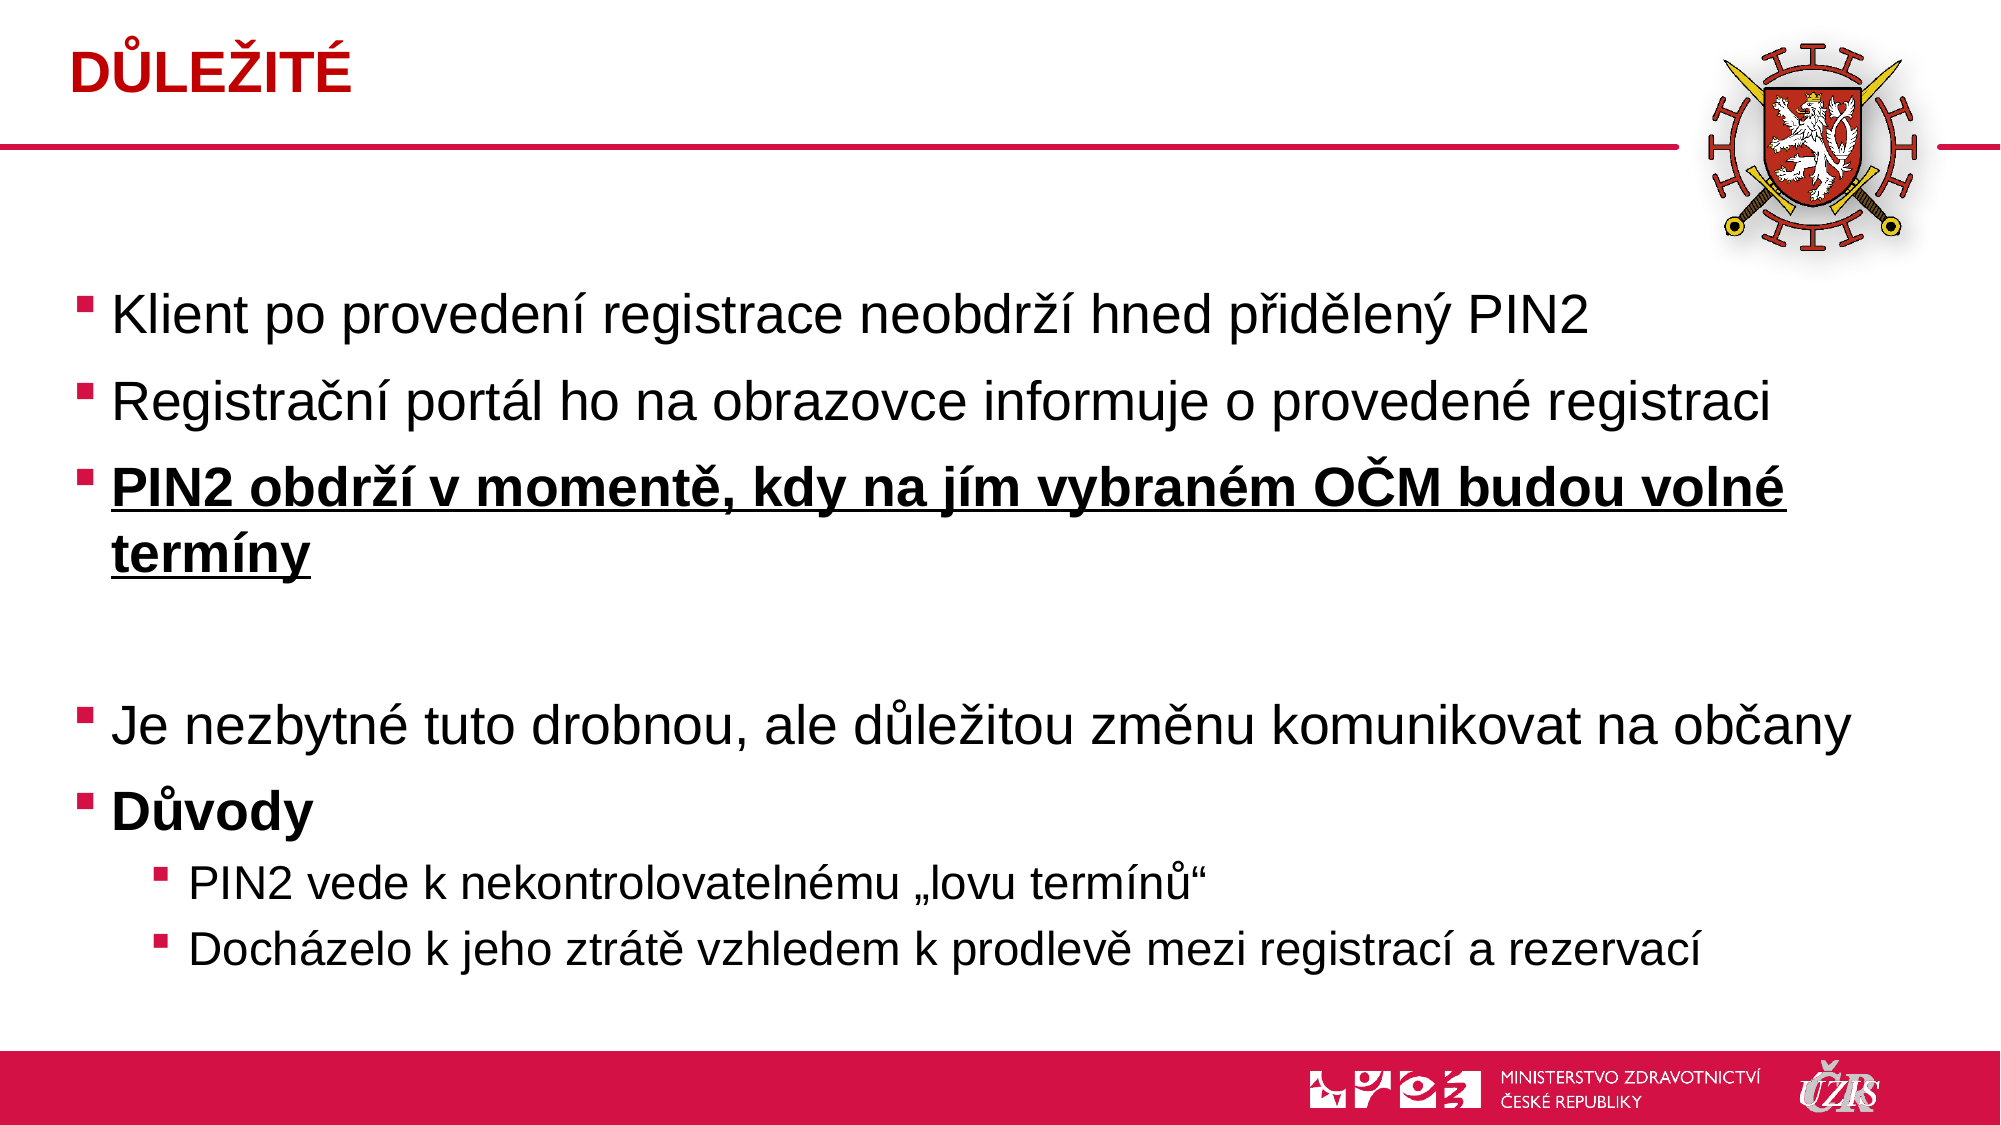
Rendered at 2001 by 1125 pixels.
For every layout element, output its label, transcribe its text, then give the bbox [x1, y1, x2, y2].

picture [1308, 1068, 1762, 1108]
picture [1778, 1050, 1901, 1125]
title DŮLEŽITÉ [54, 0, 1677, 147]
picture [1702, 37, 1923, 257]
list Klient po provedení registrace neobdrží hned přidělený PIN2 Registrační portál ho na obrazovce informuje o provedené registraci PIN2 obdrží v momentě, kdy na jím vybraném OČM budou volné termíny Je nezbytné tuto drobnou, ale důležitou změnu komunikovat na občany Důvody PIN2 vede k nekontrolovatelnému „lovu termínů“ Docházelo k jeho ztrátě vzhledem k prodlevě mezi registrací a rezervací [57, 271, 1943, 995]
